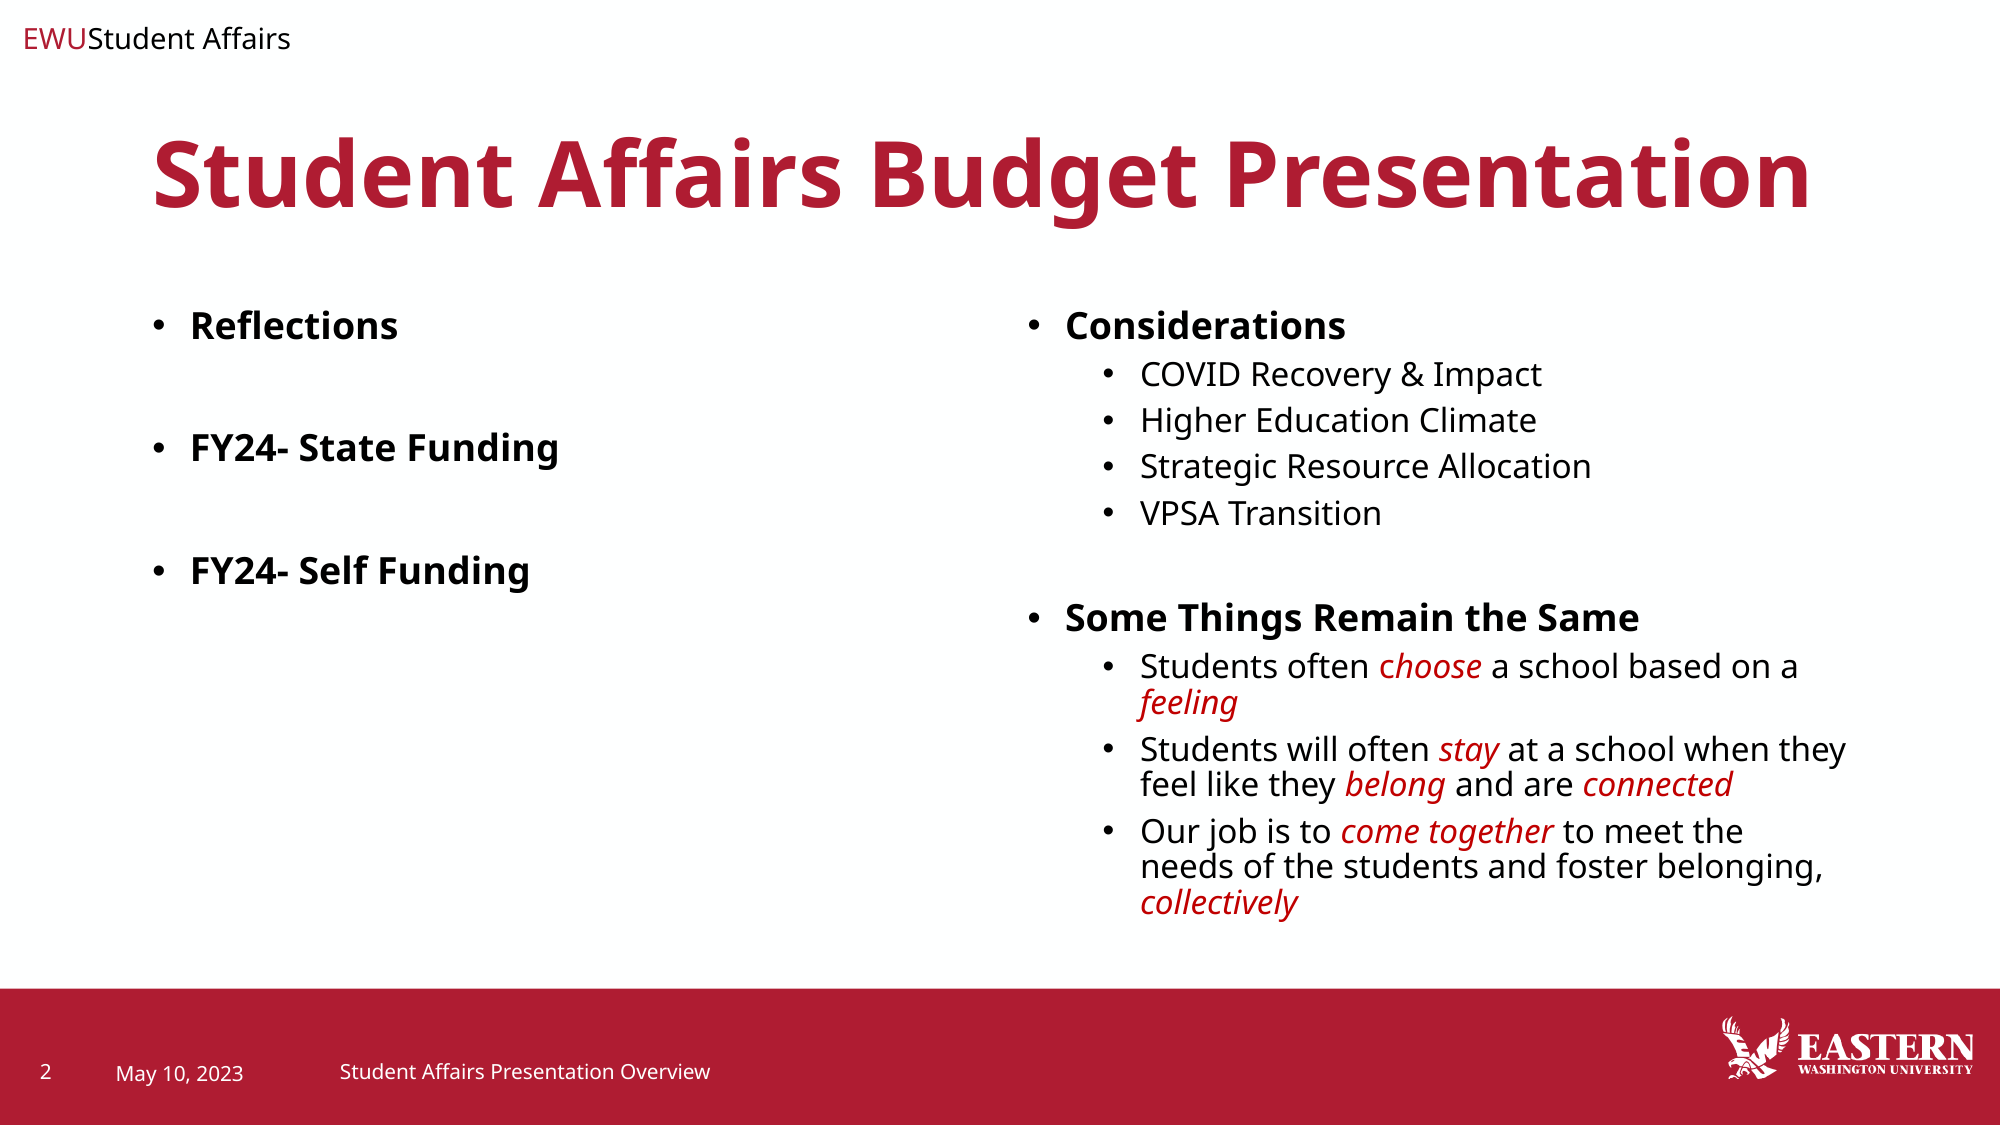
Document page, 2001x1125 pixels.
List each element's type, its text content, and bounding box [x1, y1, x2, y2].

list Reflections FY24- State Funding FY24- Self Funding [137, 299, 988, 1014]
title Student Affairs Budget Presentation [137, 78, 1863, 278]
footer Student Affairs Presentation Overview [324, 1042, 1000, 1103]
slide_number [101, 1042, 324, 1103]
slide_number 2 [24, 1042, 101, 1103]
list Considerations COVID Recovery & Impact Higher Education Climate Strategic Resource Allocation VPSA Transition Some Things Remain the Same Students often choose a school based on a feeling Students will often stay at a school when they feel like they belong and are connected Our job is to come together to meet the needs of the students and foster belonging, collectively [1012, 299, 1863, 1014]
